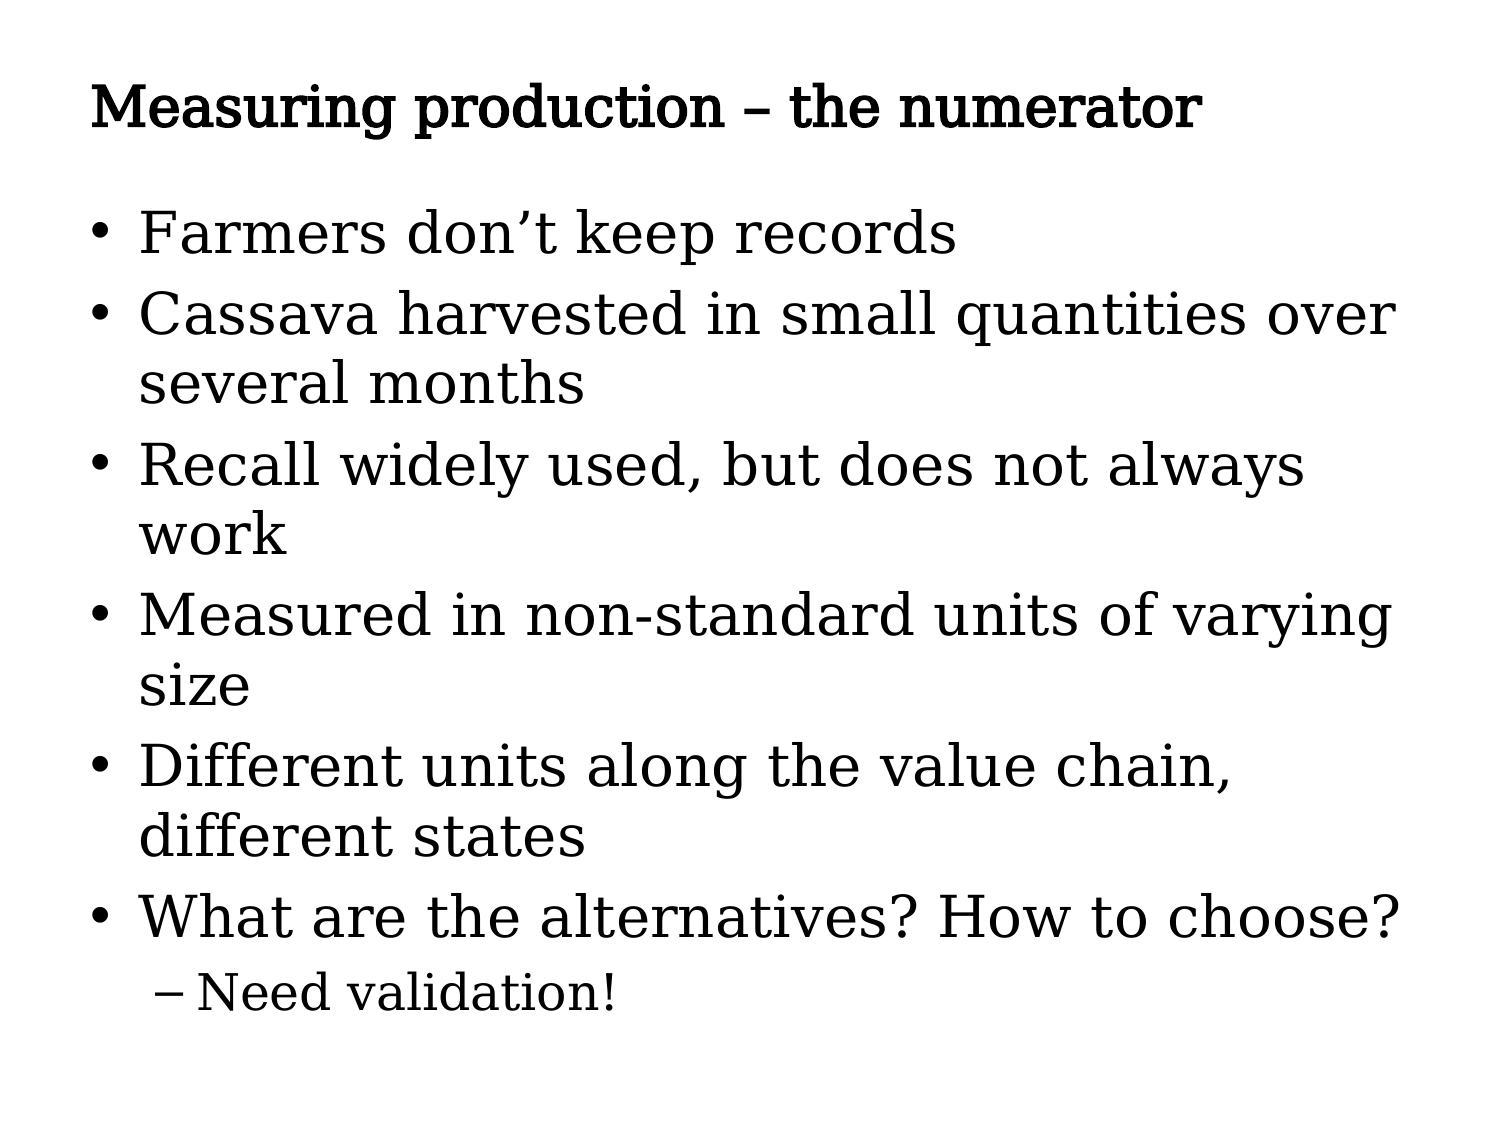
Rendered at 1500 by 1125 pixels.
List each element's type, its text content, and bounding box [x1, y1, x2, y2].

list Farmers don’t keep records Cassava harvested in small quantities over several months Recall widely used, but does not always work Measured in non-standard units of varying size Different units along the value chain, different states What are the alternatives? How to choose? Need validation! [75, 187, 1425, 1088]
title Measuring production – the numerator [75, 45, 1425, 163]
